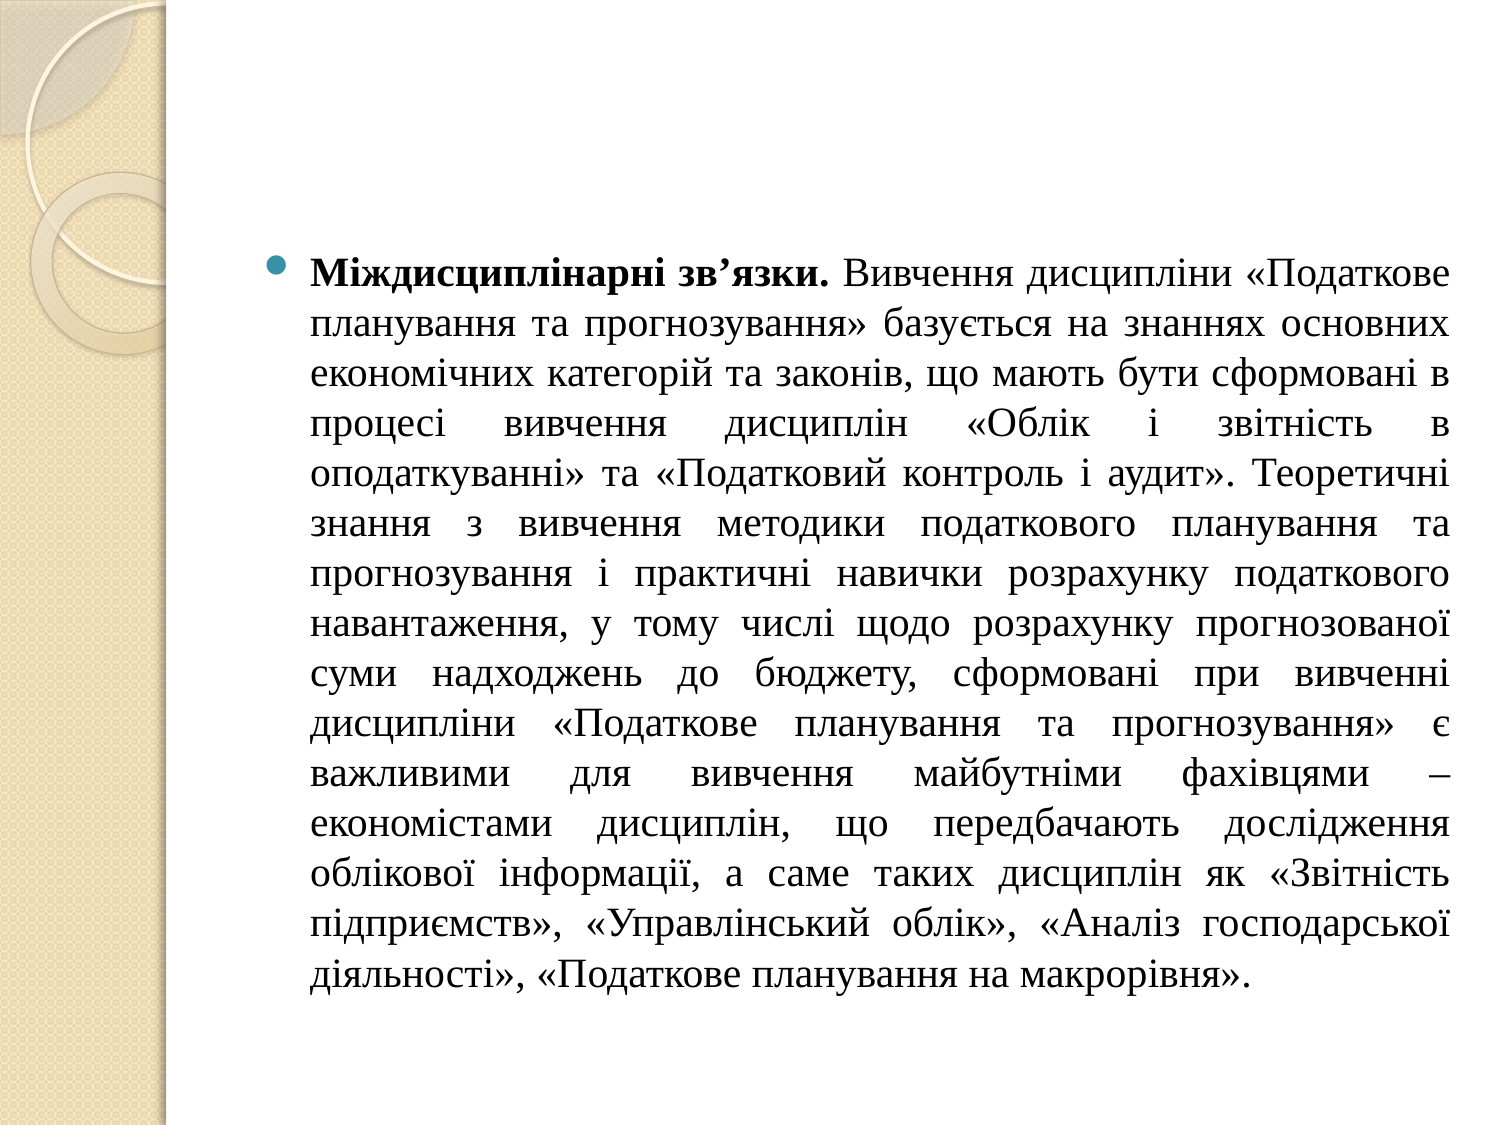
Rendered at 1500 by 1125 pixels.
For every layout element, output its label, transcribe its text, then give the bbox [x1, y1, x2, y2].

list Міждисциплінарні зв’язки. Вивчення дисципліни «Податкове планування та прогнозування» базується на знаннях основних економічних категорій та законів, що мають бути сформовані в процесі вивчення дисциплін «Облік і звітність в оподаткуванні» та «Податковий контроль і аудит». Теоретичні знання з вивчення методики податкового планування та прогнозування і практичні навички розрахунку податкового навантаження, у тому числі щодо розрахунку прогнозованої суми надходжень до бюджету, сформовані при вивченні дисципліни «Податкове планування та прогнозування» є важливими для вивчення майбутніми фахівцями – економістами дисциплін, що передбачають дослідження облікової інформації, а саме таких дисциплін як «Звітність підприємств», «Управлінський облік», «Аналіз господарської діяльності», «Податкове планування на макрорівня». [235, 237, 1466, 1025]
